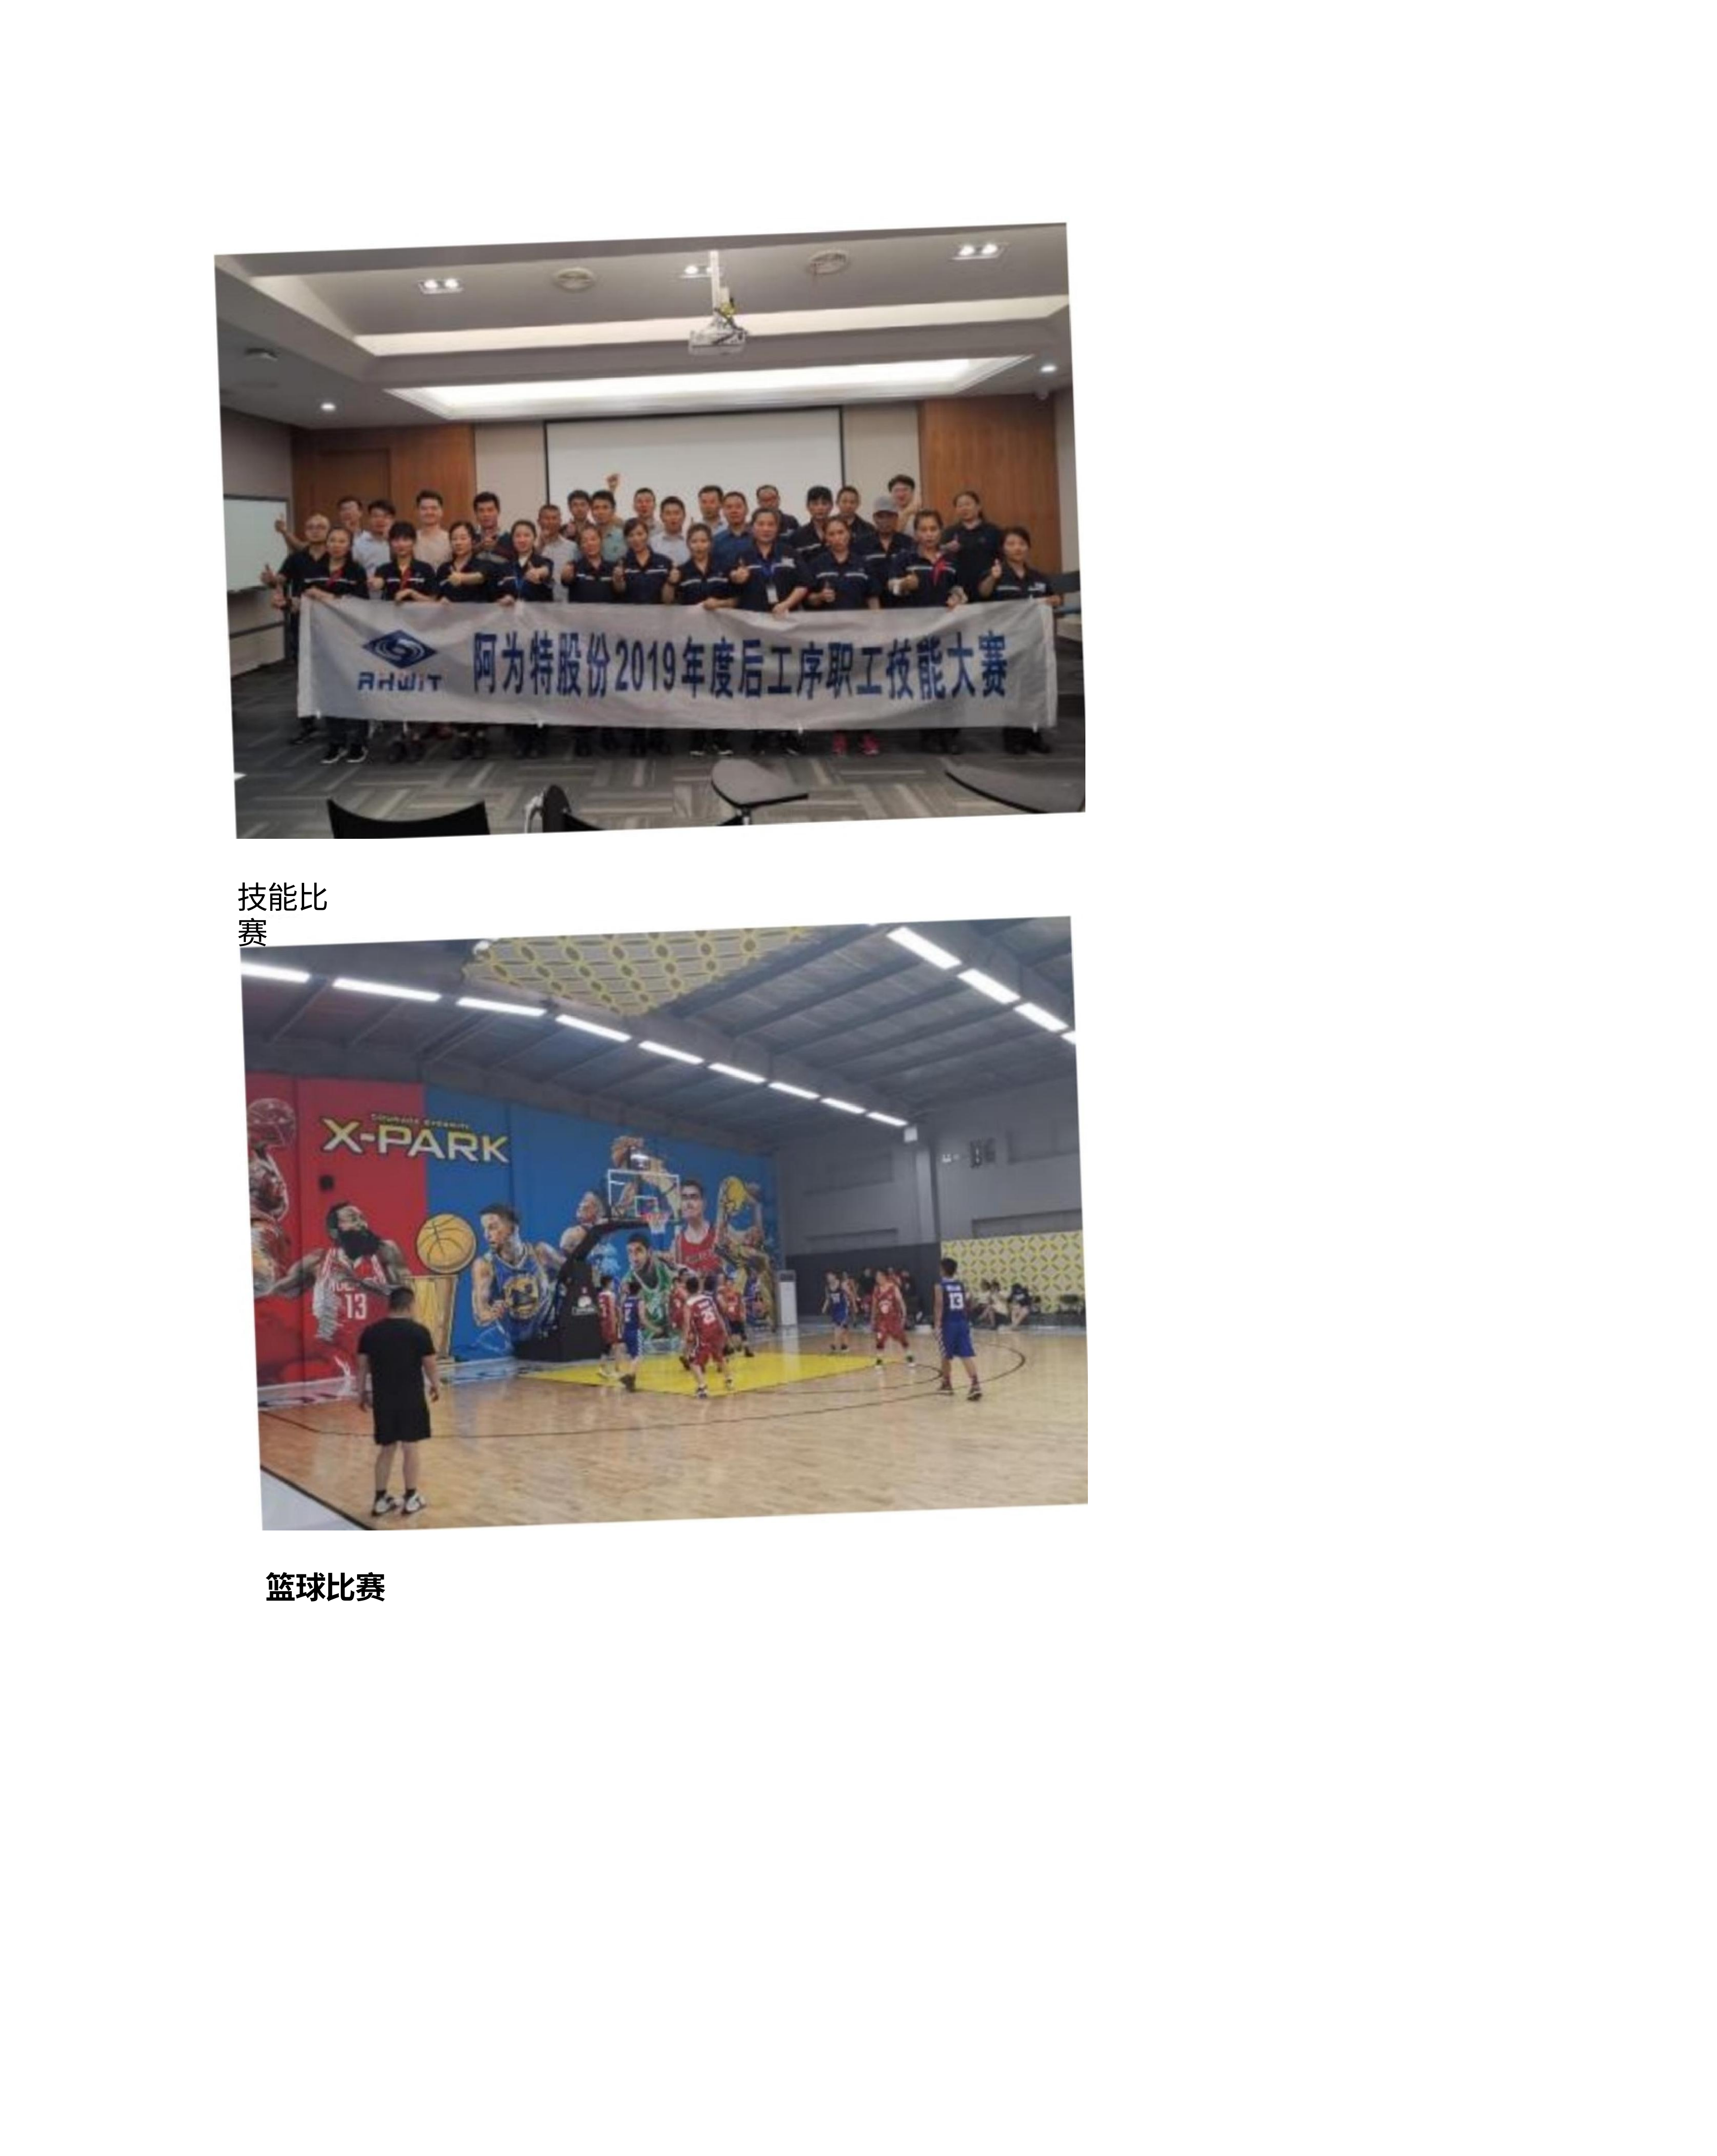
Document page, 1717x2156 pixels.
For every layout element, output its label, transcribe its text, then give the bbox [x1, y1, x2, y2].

picture [213, 216, 1085, 839]
picture [237, 914, 1088, 1530]
text_box 技能比赛 [236, 879, 359, 917]
text_box 篮球比赛 [264, 1569, 386, 1607]
